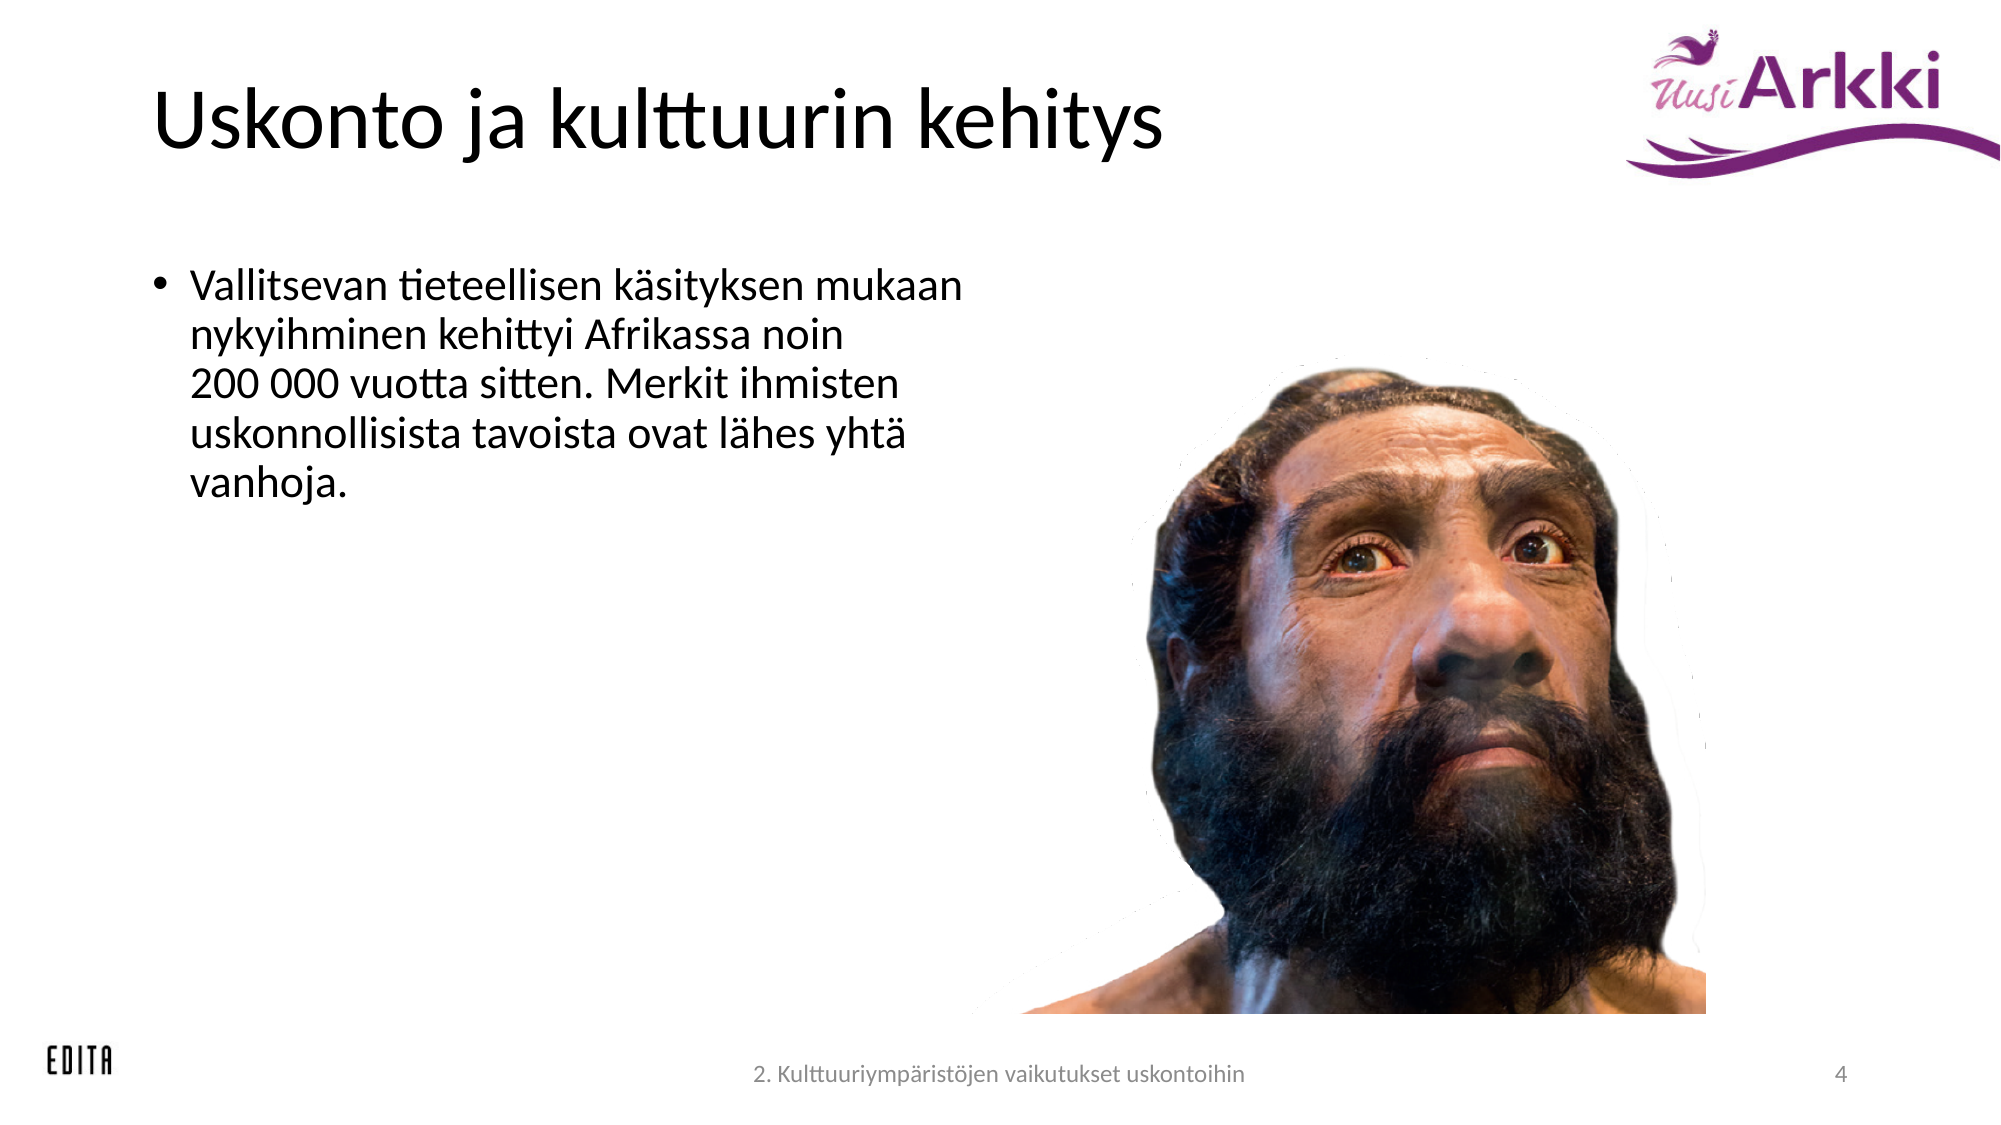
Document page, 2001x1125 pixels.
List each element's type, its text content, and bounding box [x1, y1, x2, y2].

title Uskonto ja kulttuurin kehitys [137, 59, 1586, 181]
footer 2. Kulttuuriympäristöjen vaikutukset uskontoihin [662, 1042, 1338, 1103]
slide_number 4 [1412, 1042, 1863, 1103]
picture [0, 0, 2001, 1125]
list Vallitsevan tieteellisen käsityksen mukaan nykyihminen kehittyi Afrikassa noin 200 000 vuotta sitten. Merkit ihmisten uskonnollisista tavoista ovat lähes yhtä vanhoja. [137, 253, 1016, 1014]
